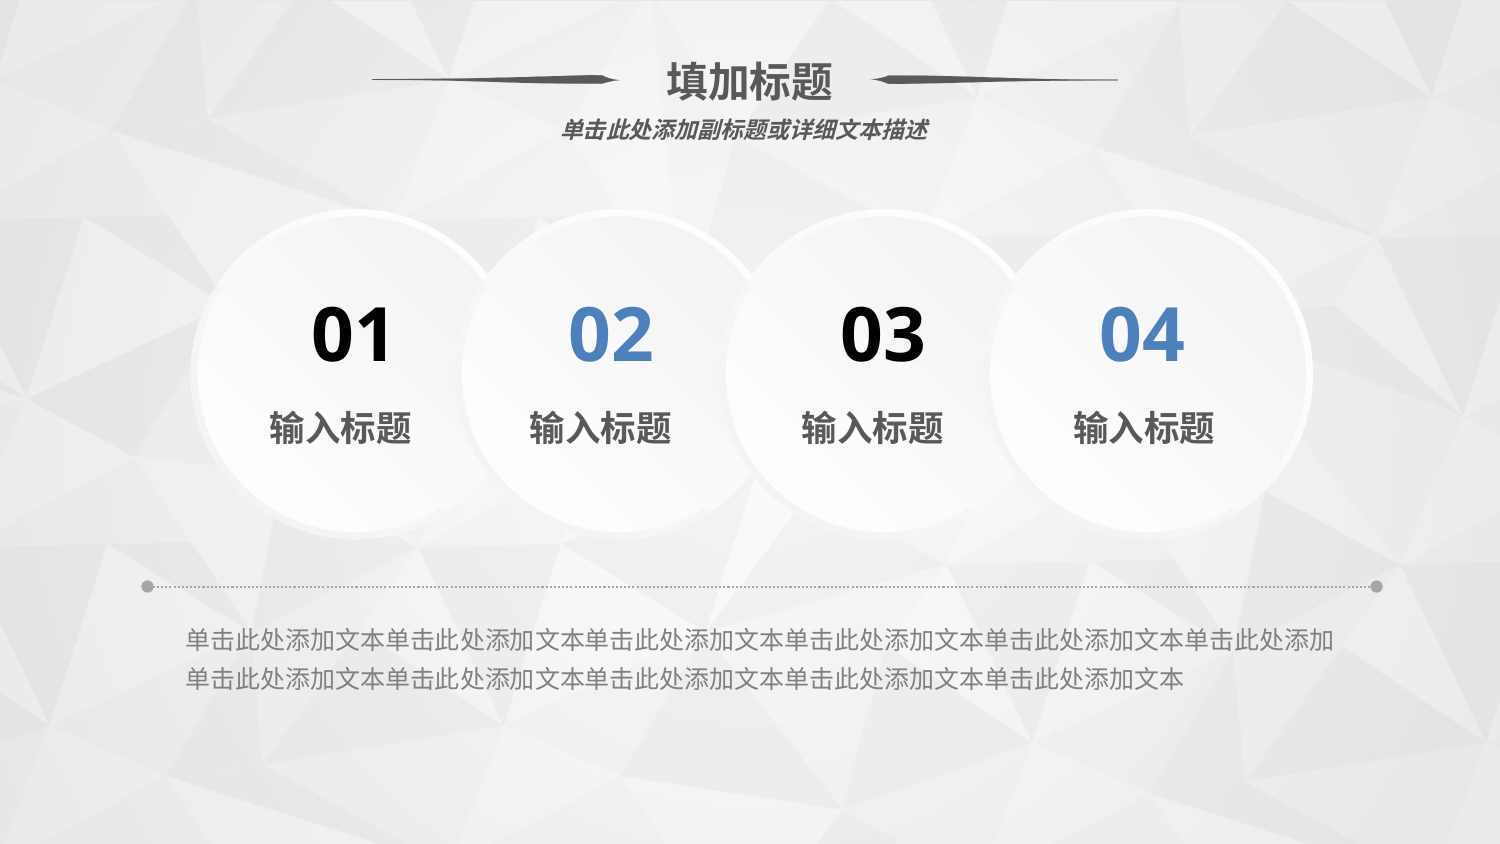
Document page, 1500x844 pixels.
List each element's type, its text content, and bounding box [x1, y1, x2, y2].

text_box 单击此处添加文本单击此处添加文本单击此处添加文本单击此处添加文本单击此处添加文本单击此处添加 单击此处添加文本单击此处添加文本单击此处添加文本单击此处添加文本单击此处添加文本 [174, 610, 1365, 700]
picture [0, 0, 1500, 844]
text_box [190, 208, 453, 540]
text_box 单击此处添加副标题或详细文本描述 [545, 108, 943, 151]
text_box 填加标题 [584, 55, 916, 106]
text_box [718, 208, 981, 540]
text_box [982, 208, 1314, 540]
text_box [454, 208, 717, 540]
